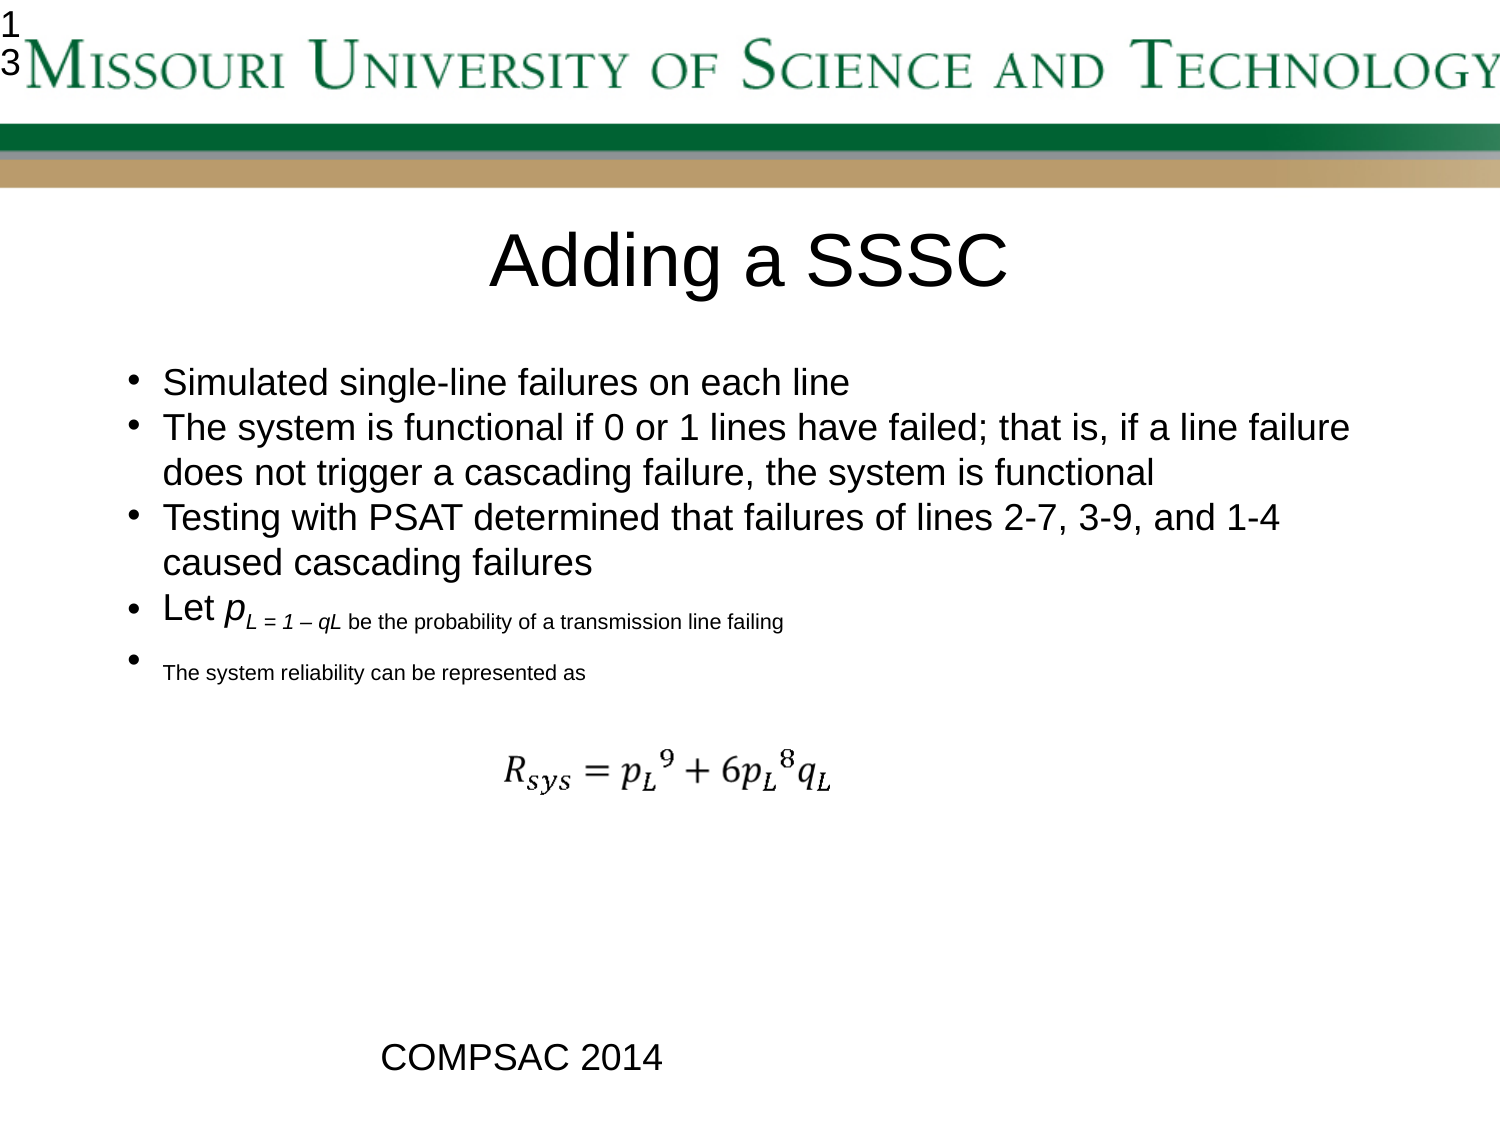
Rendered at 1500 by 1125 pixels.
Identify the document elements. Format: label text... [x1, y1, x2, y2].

text_box Simulated single-line failures on each line The system is functional if 0 or 1 lines have failed; that is, if a line failure does not trigger a cascading failure, the system is functional Testing with PSAT determined that failures of lines 2-7, 3-9, and 1-4 caused cascading failures Let pL = 1 – qL be the probability of a transmission line failing The system reliability can be represented as [112, 350, 1388, 713]
picture [0, 0, 1500, 1125]
text_box [481, 737, 854, 804]
text_box COMPSAC 2014 [365, 1025, 1135, 1100]
text_box Adding a SSSC [112, 162, 1388, 350]
